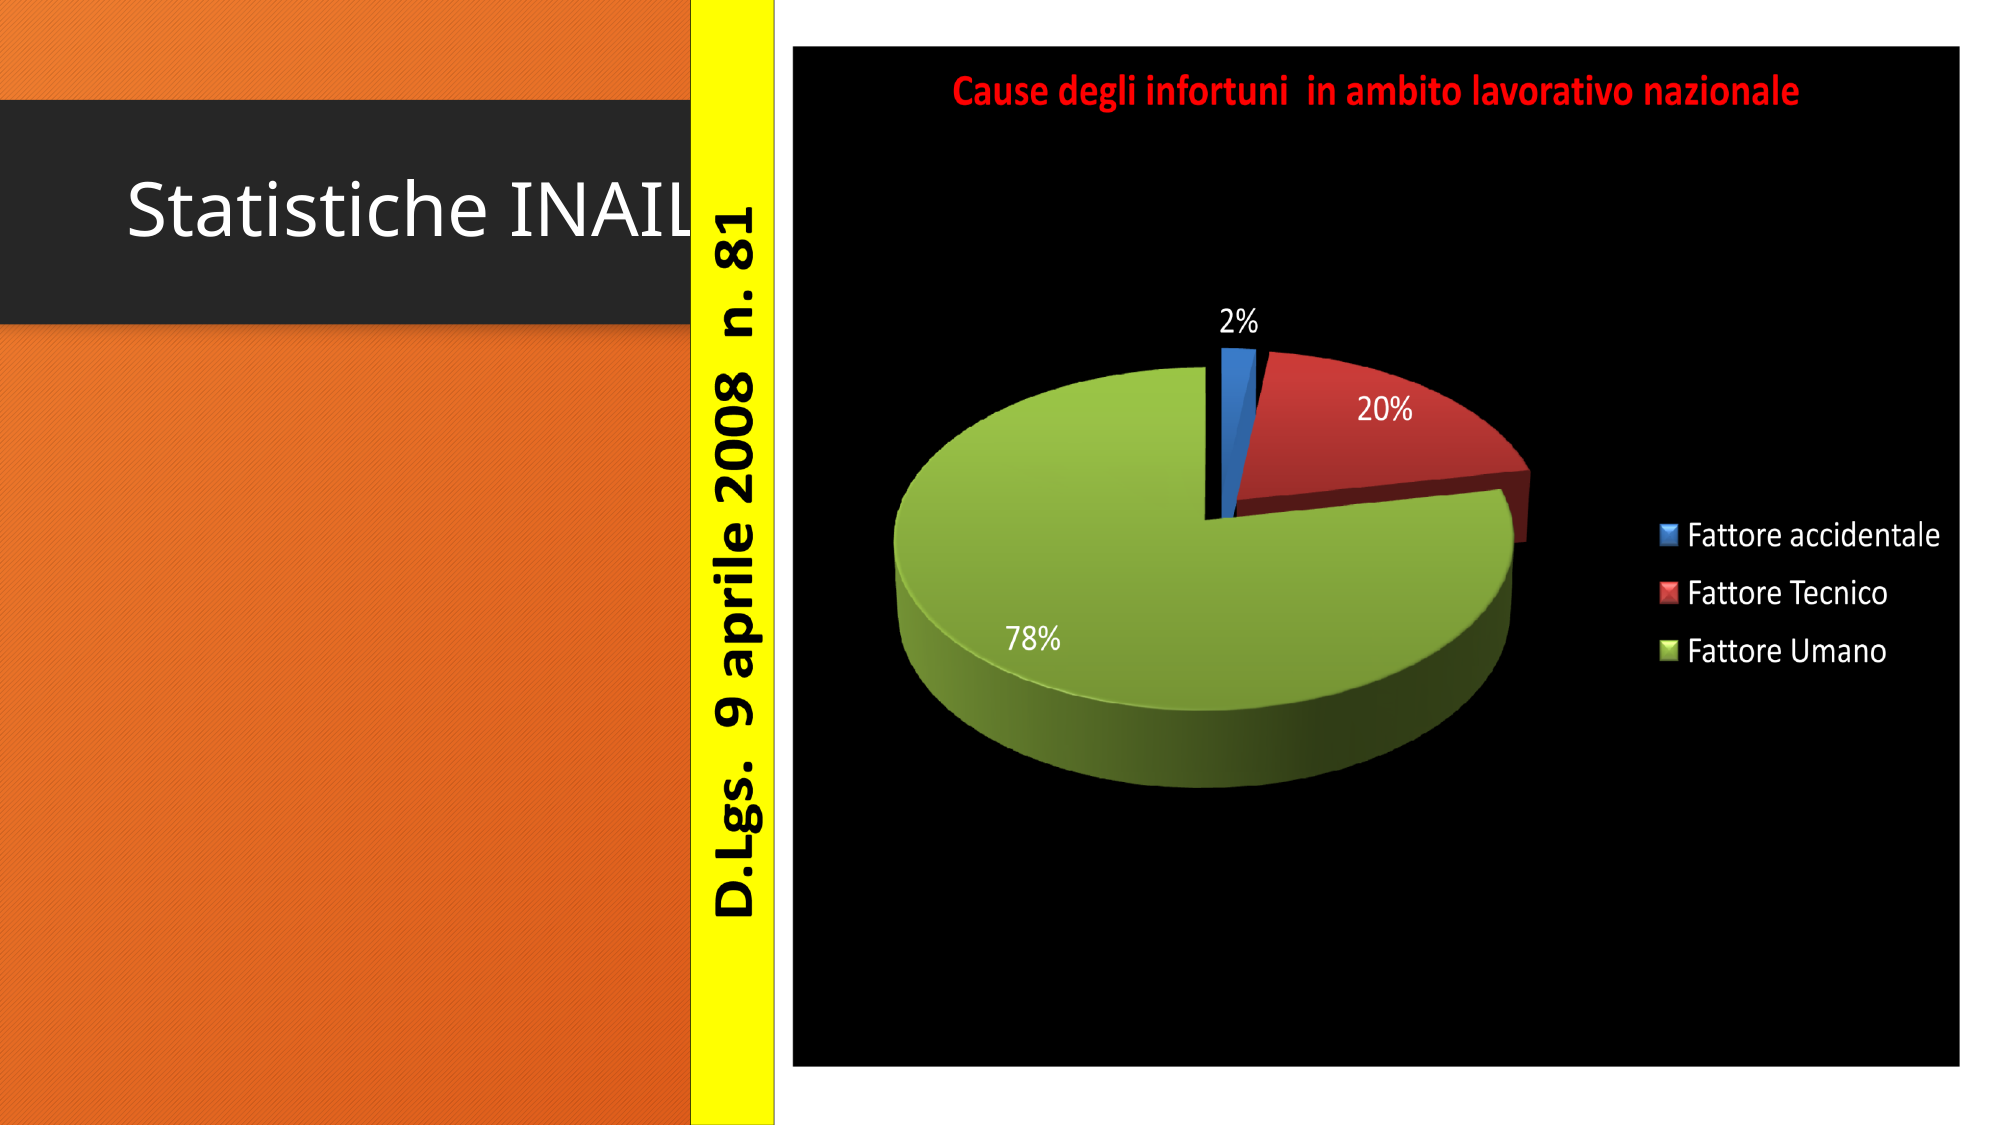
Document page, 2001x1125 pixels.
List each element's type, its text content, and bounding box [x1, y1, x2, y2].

title Statistiche INAIL [111, 123, 689, 301]
picture [0, 0, 2000, 1125]
